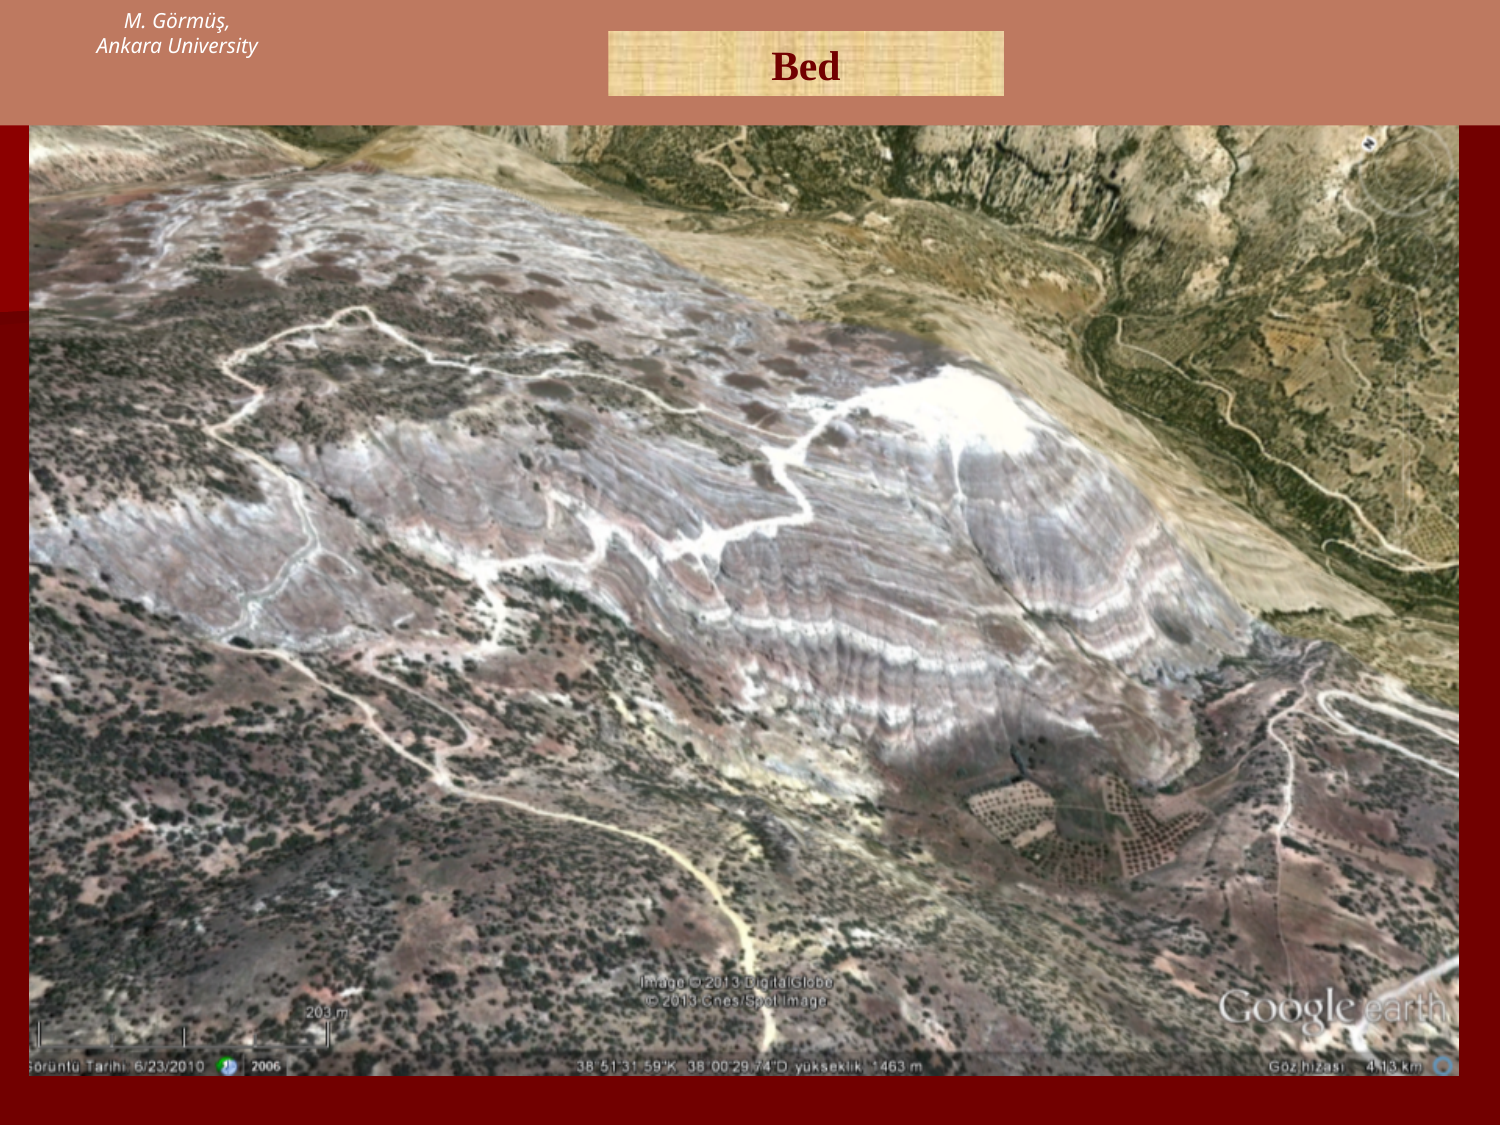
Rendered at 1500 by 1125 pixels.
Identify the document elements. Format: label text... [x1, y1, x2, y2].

text_box Bed [608, 31, 1004, 96]
picture [29, 113, 1460, 1076]
text_box M. Görmüş, Ankara University [0, 0, 361, 65]
text_box [0, 0, 1500, 126]
